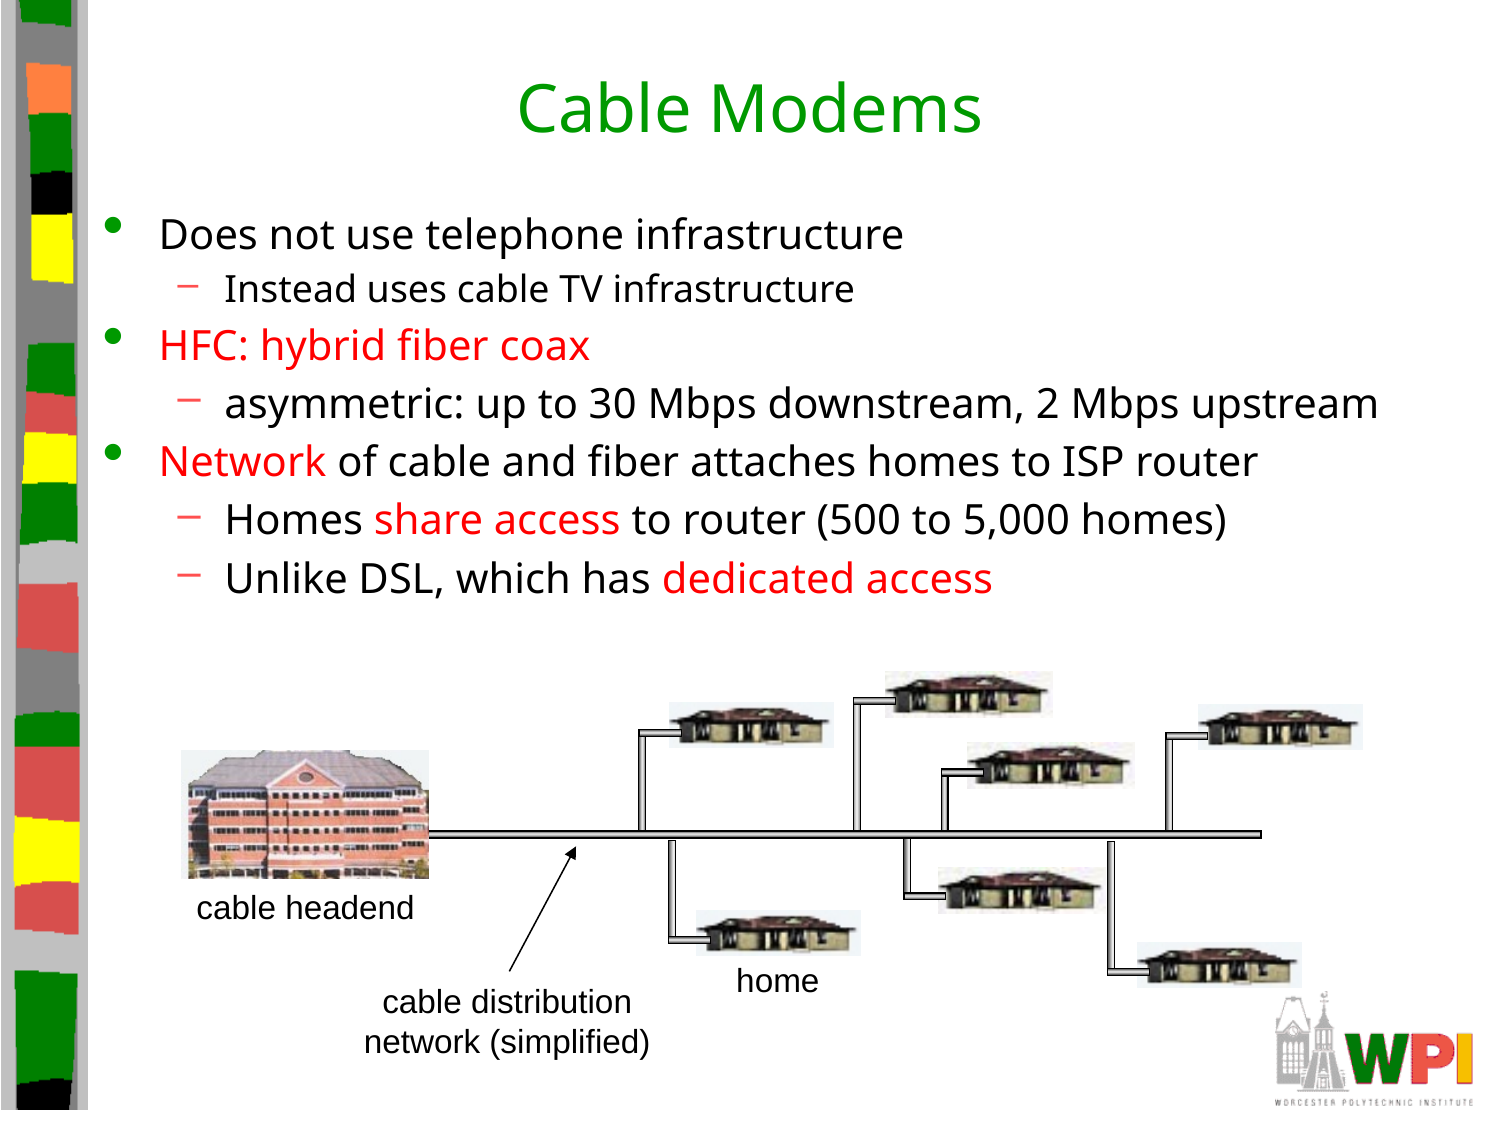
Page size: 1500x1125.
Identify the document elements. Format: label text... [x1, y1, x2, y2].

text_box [853, 696, 896, 832]
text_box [1107, 840, 1150, 976]
text_box cable headend [181, 885, 430, 934]
picture [695, 910, 861, 957]
text_box home [721, 965, 835, 1007]
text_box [1165, 732, 1208, 837]
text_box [941, 768, 984, 832]
text_box [434, 830, 634, 838]
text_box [668, 839, 711, 944]
picture [938, 867, 1106, 914]
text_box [903, 837, 946, 901]
picture [967, 742, 1135, 789]
text_box [1212, 830, 1261, 838]
text_box [684, 830, 850, 838]
list Does not use telephone infrastructure Instead uses cable TV infrastructure HFC: hybrid fiber coax asymmetric: up to 30 Mbps downstream, 2 Mbps upstream Network of cable and fiber attaches homes to ISP router Homes share access to router (500 to 5,000 homes) Unlike DSL, which has dedicated access [87, 199, 1463, 726]
picture [885, 671, 1053, 718]
picture [1137, 941, 1302, 988]
title Cable Modems [62, 12, 1438, 201]
text_box cable distribution network (simplified) [349, 972, 666, 1068]
picture [668, 702, 834, 748]
text_box [897, 830, 936, 838]
text_box [986, 830, 1160, 838]
picture [181, 750, 429, 880]
picture [1275, 991, 1475, 1107]
text_box [509, 846, 577, 972]
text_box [639, 729, 682, 834]
picture [1197, 704, 1363, 750]
picture [0, 0, 88, 1110]
